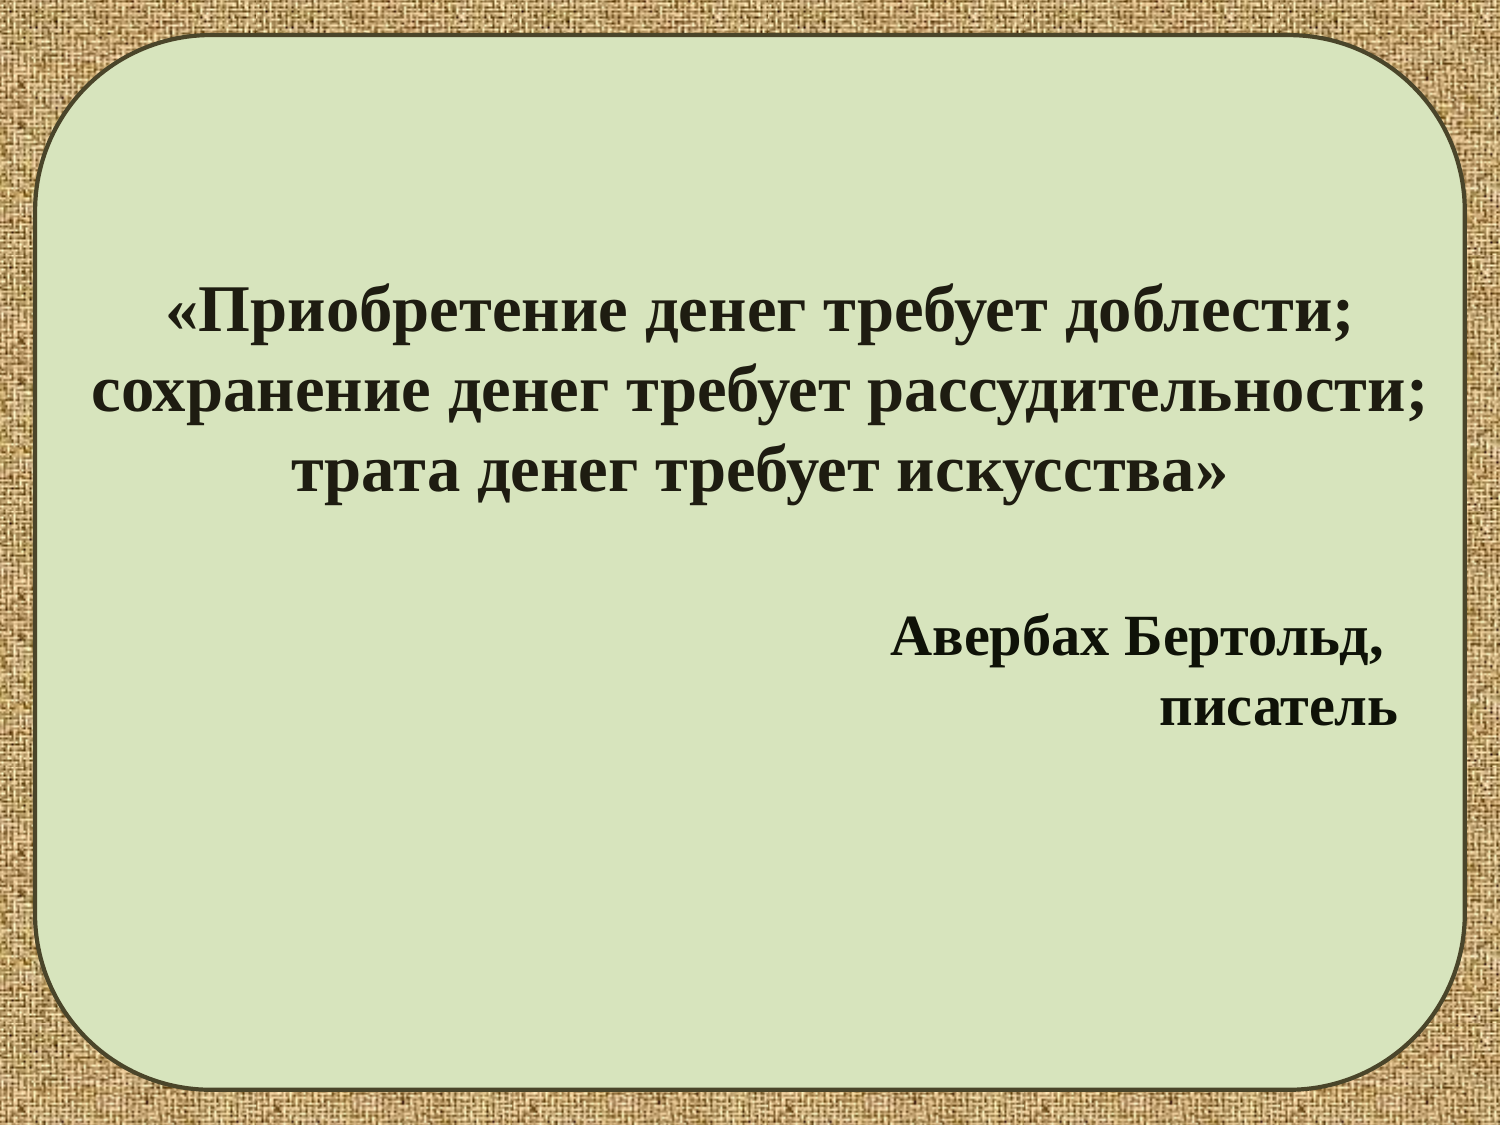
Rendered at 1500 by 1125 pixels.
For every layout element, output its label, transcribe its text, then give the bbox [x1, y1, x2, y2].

picture [0, 0, 1500, 1125]
text_box «Приобретение денег требует доблести; сохранение денег требует рассудительности; трата денег требует искусства» [76, 257, 1445, 513]
text_box Авербах Бертольд, писатель [32, 32, 1467, 1092]
